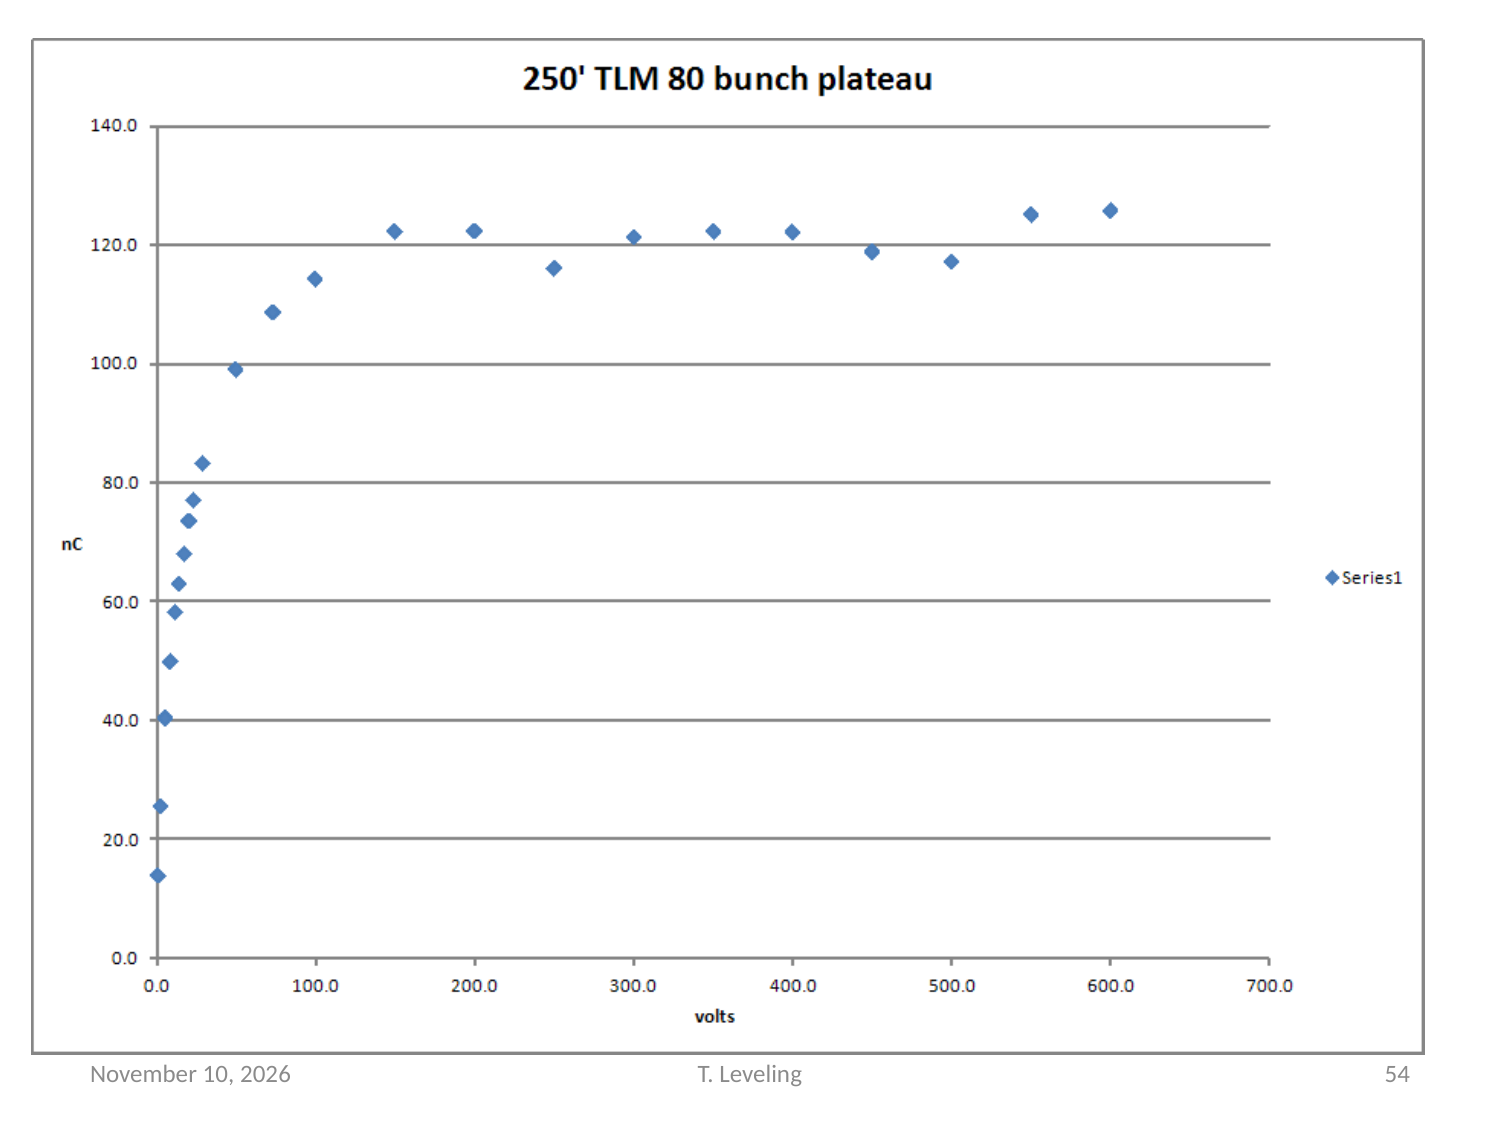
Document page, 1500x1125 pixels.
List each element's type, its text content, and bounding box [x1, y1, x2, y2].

picture [30, 38, 1426, 1055]
footer T. Leveling [512, 1062, 988, 1103]
slide_number 54 [1074, 1061, 1425, 1103]
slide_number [75, 1062, 425, 1103]
